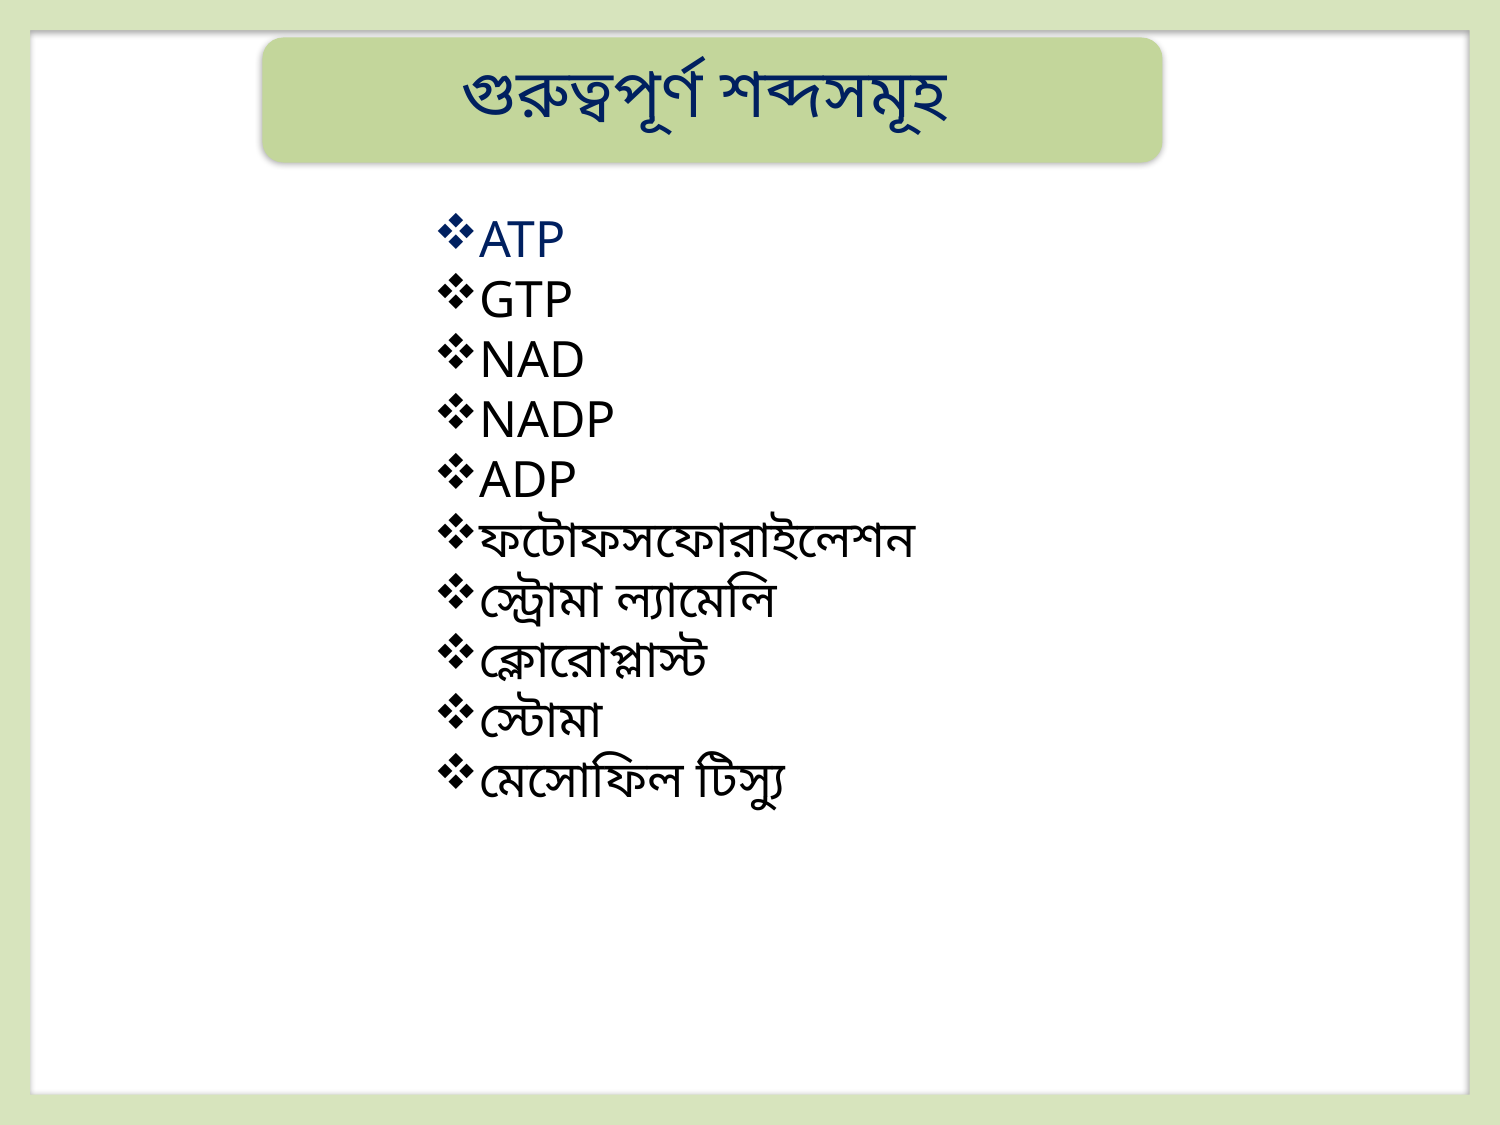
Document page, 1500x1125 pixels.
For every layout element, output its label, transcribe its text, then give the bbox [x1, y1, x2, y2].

text_box [0, 0, 1500, 1125]
text_box ATP GTP NAD NADP ADP ফটোফসফোরাইলেশন স্ট্রোমা ল্যামেলি ক্লোরোপ্লাস্ট স্টোমা মেসোফিল টিস্যু [418, 199, 1007, 815]
text_box গুরুত্বপূর্ণ শব্দসমূহ [262, 37, 1163, 163]
